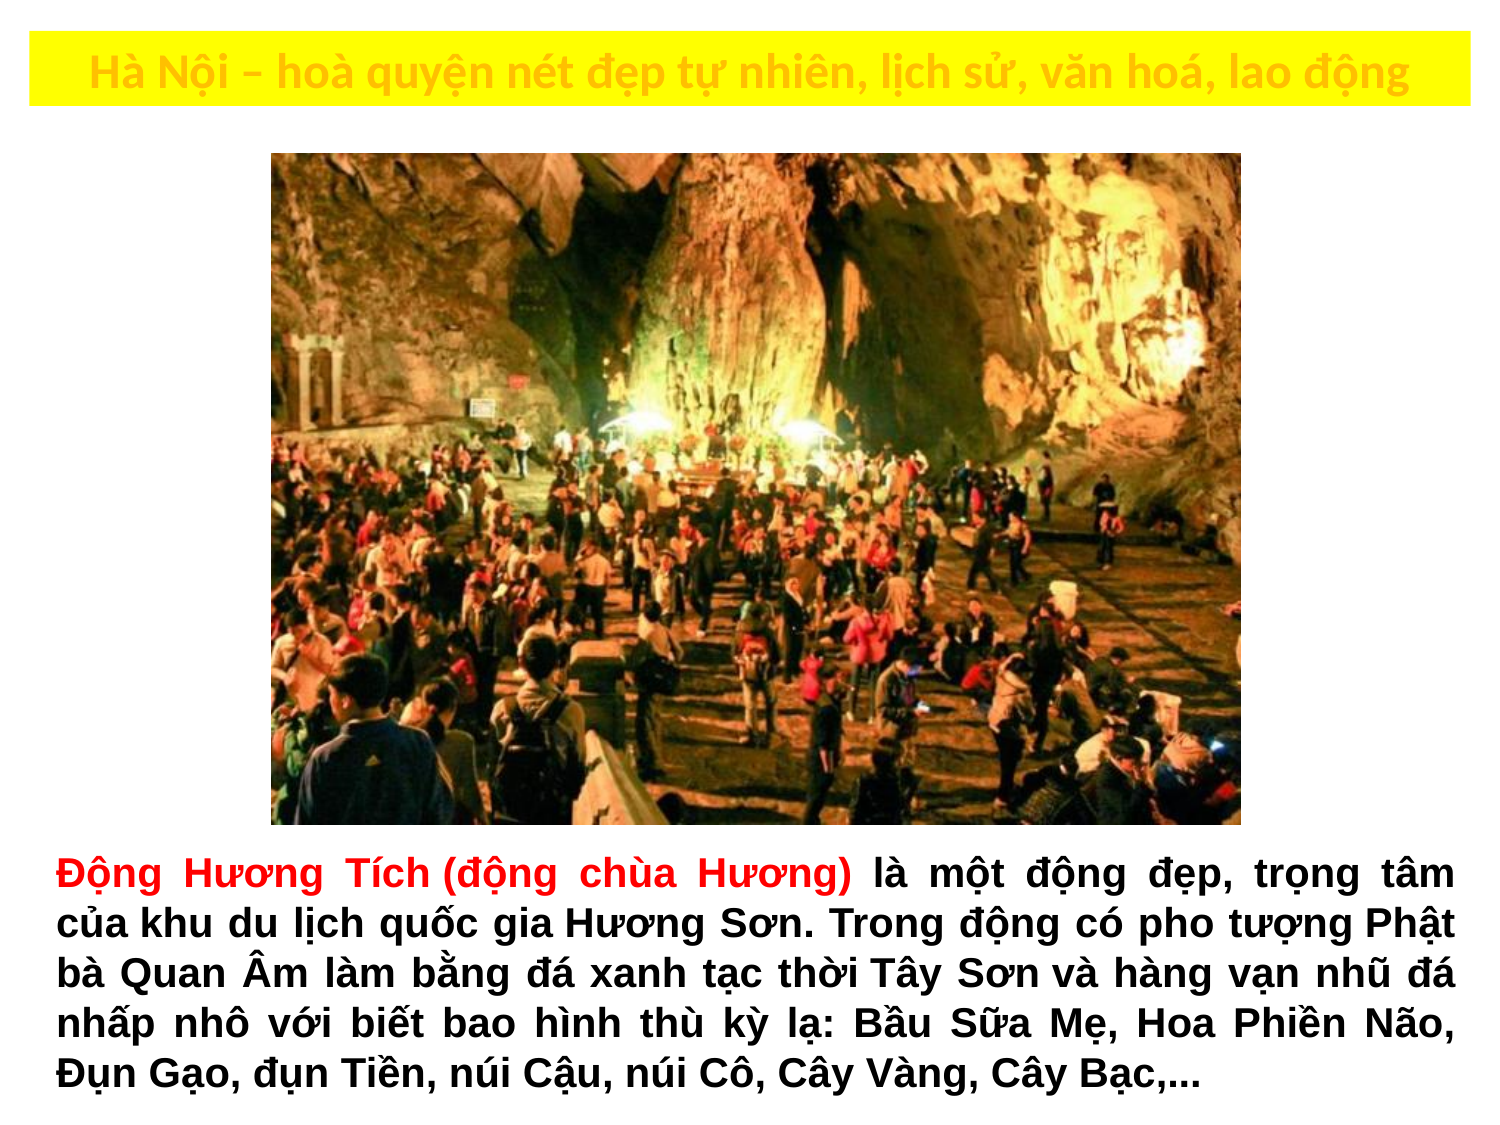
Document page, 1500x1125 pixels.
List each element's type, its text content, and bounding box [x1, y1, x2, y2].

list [271, 152, 1241, 825]
text_box Động Hương Tích (động chùa Hương) là một động đẹp, trọng tâm của khu du lịch quốc gia Hương Sơn. Trong động có pho tượng Phật bà Quan Âm làm bằng đá xanh tạc thời Tây Sơn và hàng vạn nhũ đá nhấp nhô với biết bao hình thù kỳ lạ: Bầu Sữa Mẹ, Hoa Phiền Não, Đụn Gạo, đụn Tiền, núi Cậu, núi Cô, Cây Vàng, Cây Bạc,... [41, 838, 1471, 1104]
text_box Hà Nội – hoà quyện nét đẹp tự nhiên, lịch sử, văn hoá, lao động [29, 30, 1471, 106]
